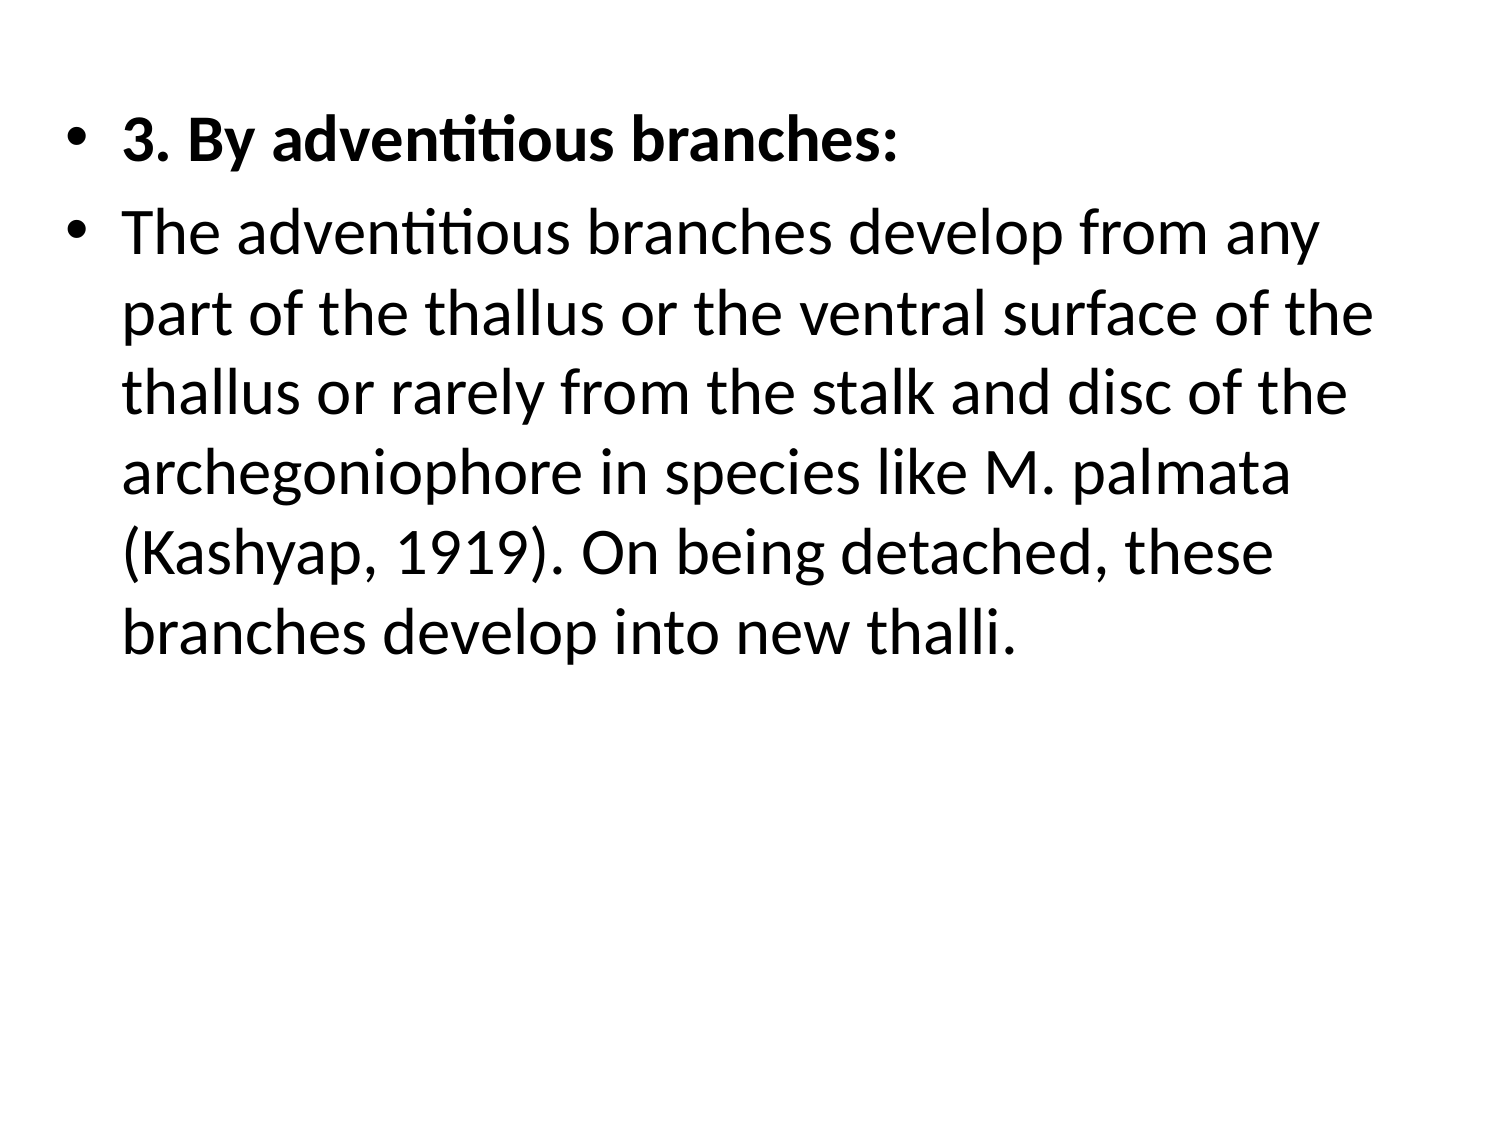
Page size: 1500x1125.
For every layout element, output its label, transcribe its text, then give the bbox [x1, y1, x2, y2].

list 3. By adventitious branches: The adventitious branches develop from any part of the thallus or the ventral surface of the thallus or rarely from the stalk and disc of the archegoniophore in species like M. palmata (Kashyap, 1919). On being detached, these branches develop into new thalli. [50, 87, 1400, 1038]
